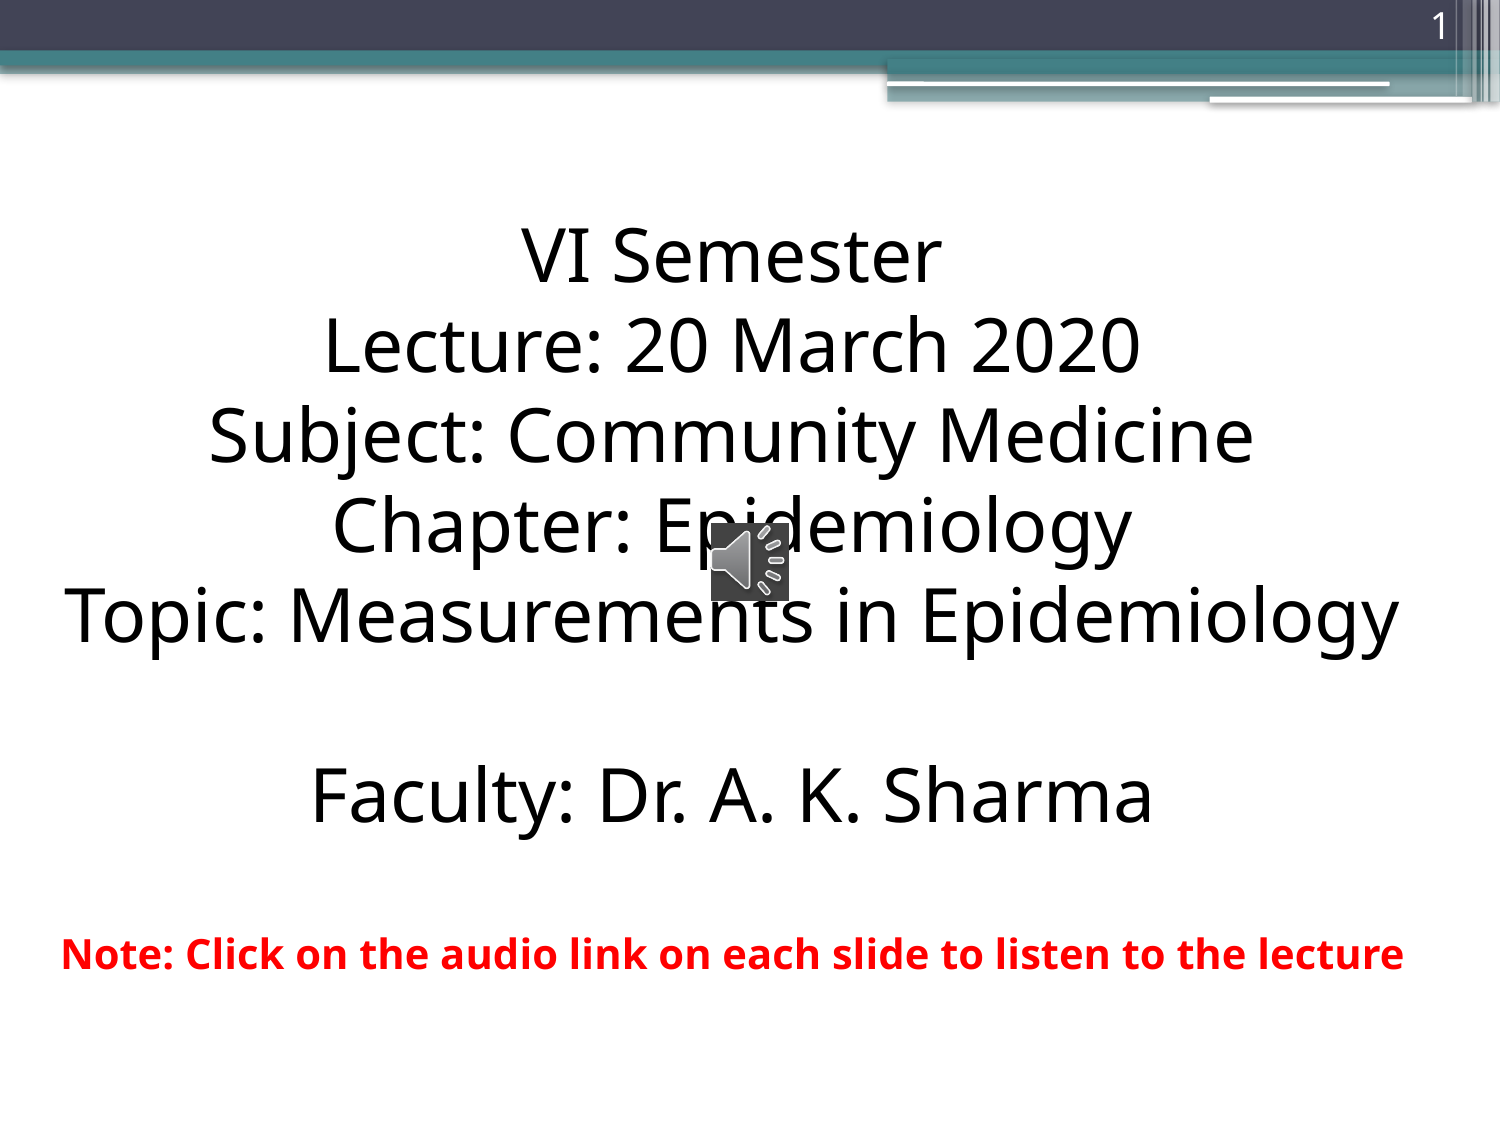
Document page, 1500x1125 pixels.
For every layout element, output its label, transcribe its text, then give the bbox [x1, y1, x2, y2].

picture [709, 522, 791, 603]
text_box VI Semester Lecture: 20 March 2020 Subject: Community Medicine Chapter: Epidemiology Topic: Measurements in Epidemiology Faculty: Dr. A. K. Sharma Note: Click on the audio link on each slide to listen to the lecture [45, 200, 1421, 985]
slide_number 1 [1341, 0, 1466, 61]
